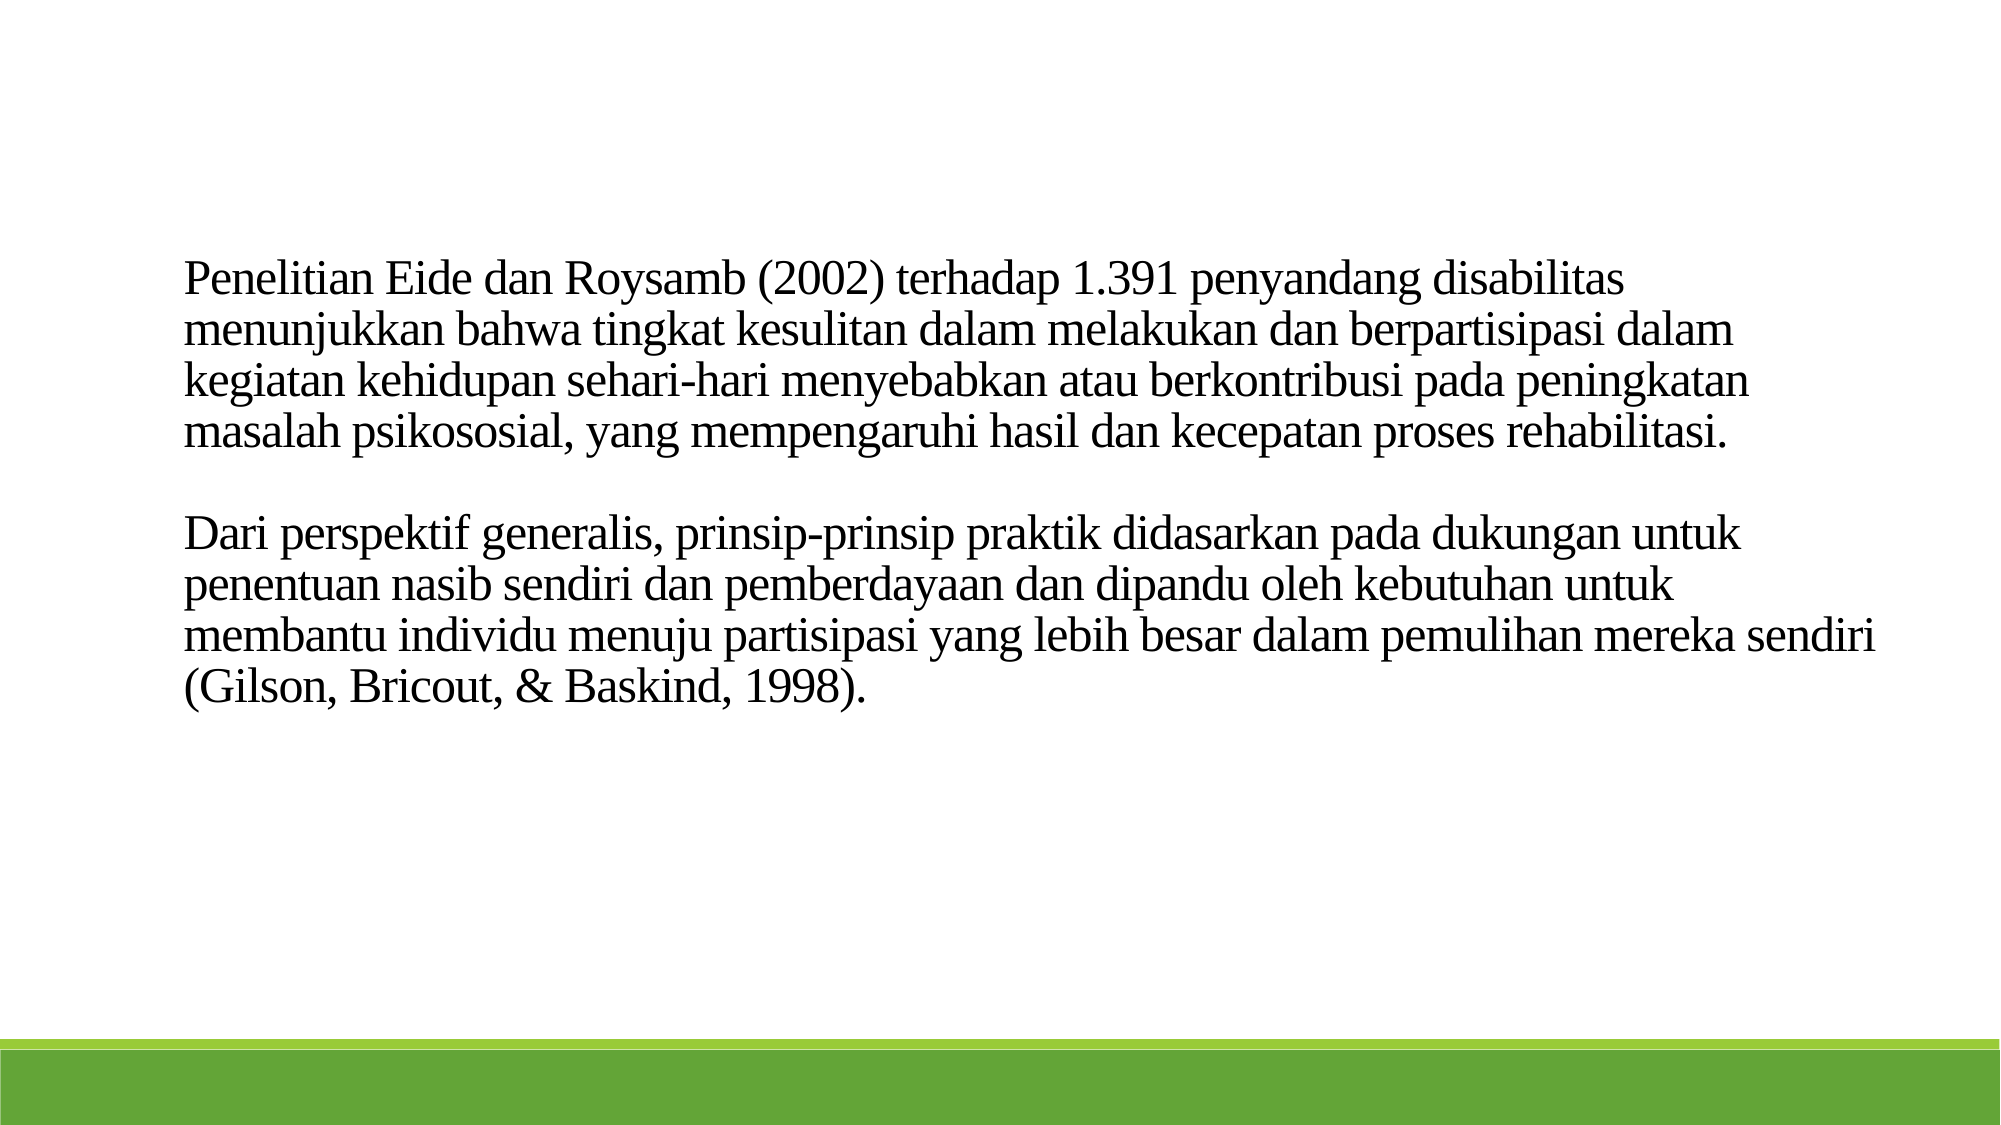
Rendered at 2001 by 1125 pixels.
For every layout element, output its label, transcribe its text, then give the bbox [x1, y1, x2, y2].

title Penelitian Eide dan Roysamb (2002) terhadap 1.391 penyandang disabilitas menunjukkan bahwa tingkat kesulitan dalam melakukan dan berpartisipasi dalam kegiatan kehidupan sehari-hari menyebabkan atau berkontribusi pada peningkatan masalah psikososial, yang mempengaruhi hasil dan kecepatan proses rehabilitasi. Dari perspektif generalis, prinsip-prinsip praktik didasarkan pada dukungan untuk penentuan nasib sendiri dan pemberdayaan dan dipandu oleh kebutuhan untuk membantu individu menuju partisipasi yang lebih besar dalam pemulihan mereka sendiri (Gilson, Bricout, & Baskind, 1998). [168, 269, 1891, 933]
